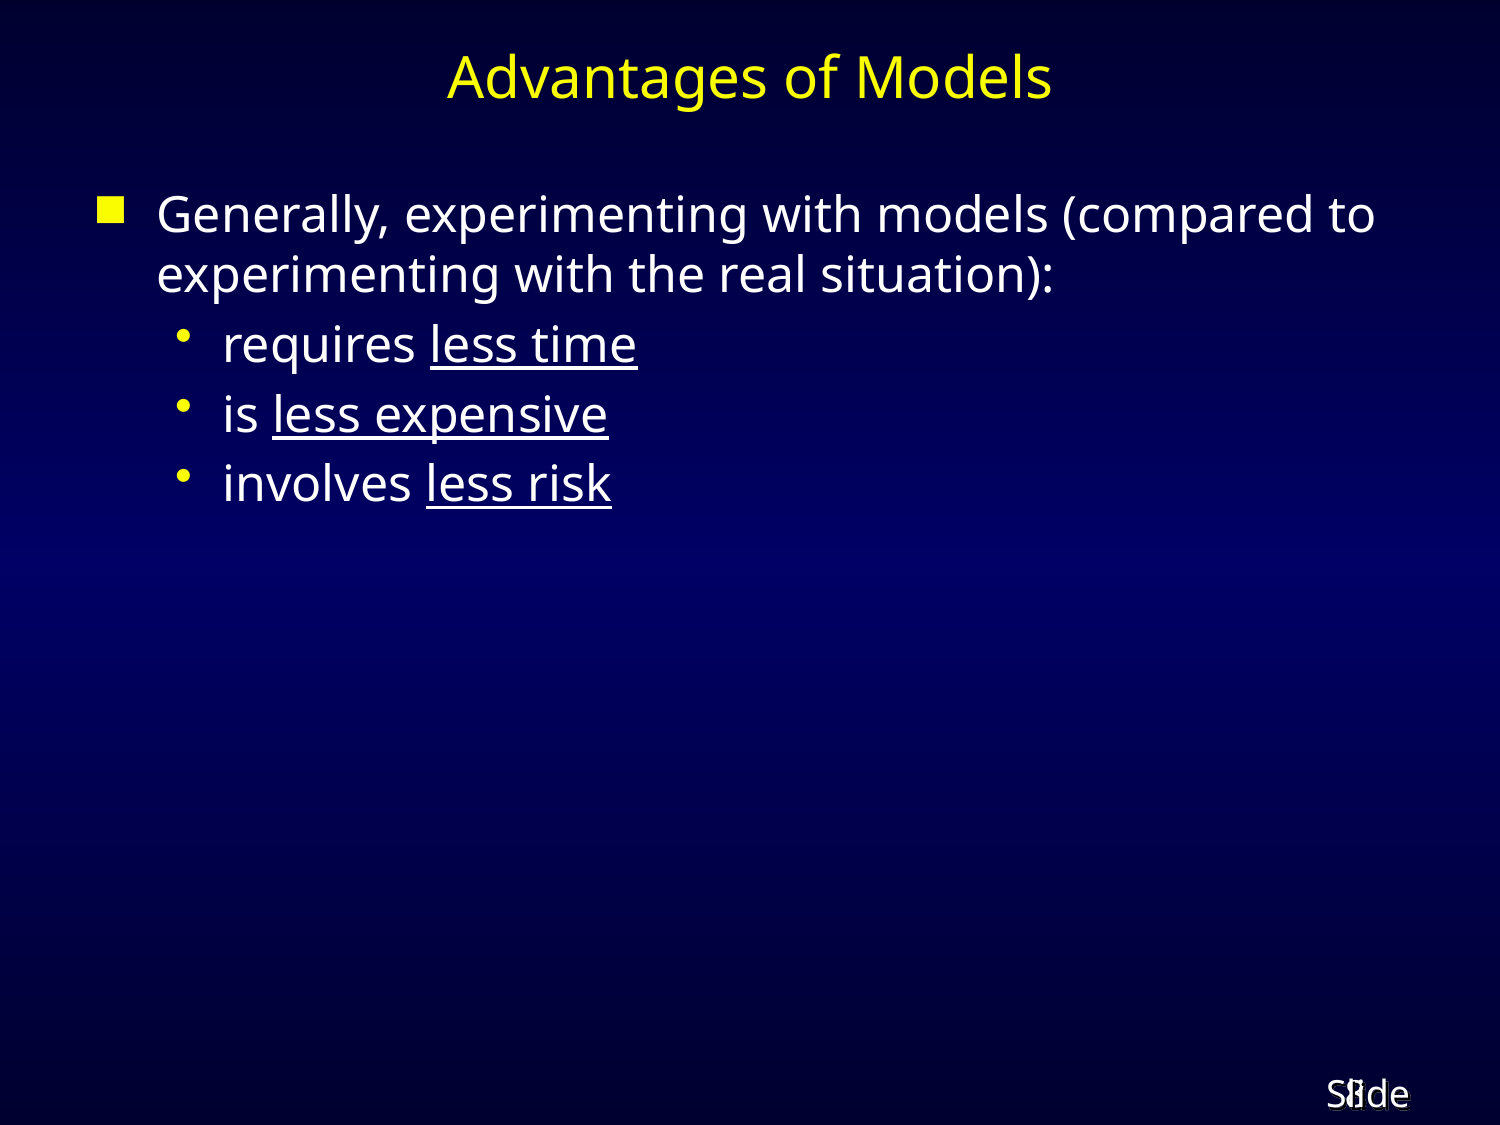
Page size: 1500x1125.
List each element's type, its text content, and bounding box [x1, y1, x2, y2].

list Generally, experimenting with models (compared to experimenting with the real situation): requires less time is less expensive involves less risk [85, 174, 1415, 996]
title Advantages of Models [87, 8, 1414, 142]
